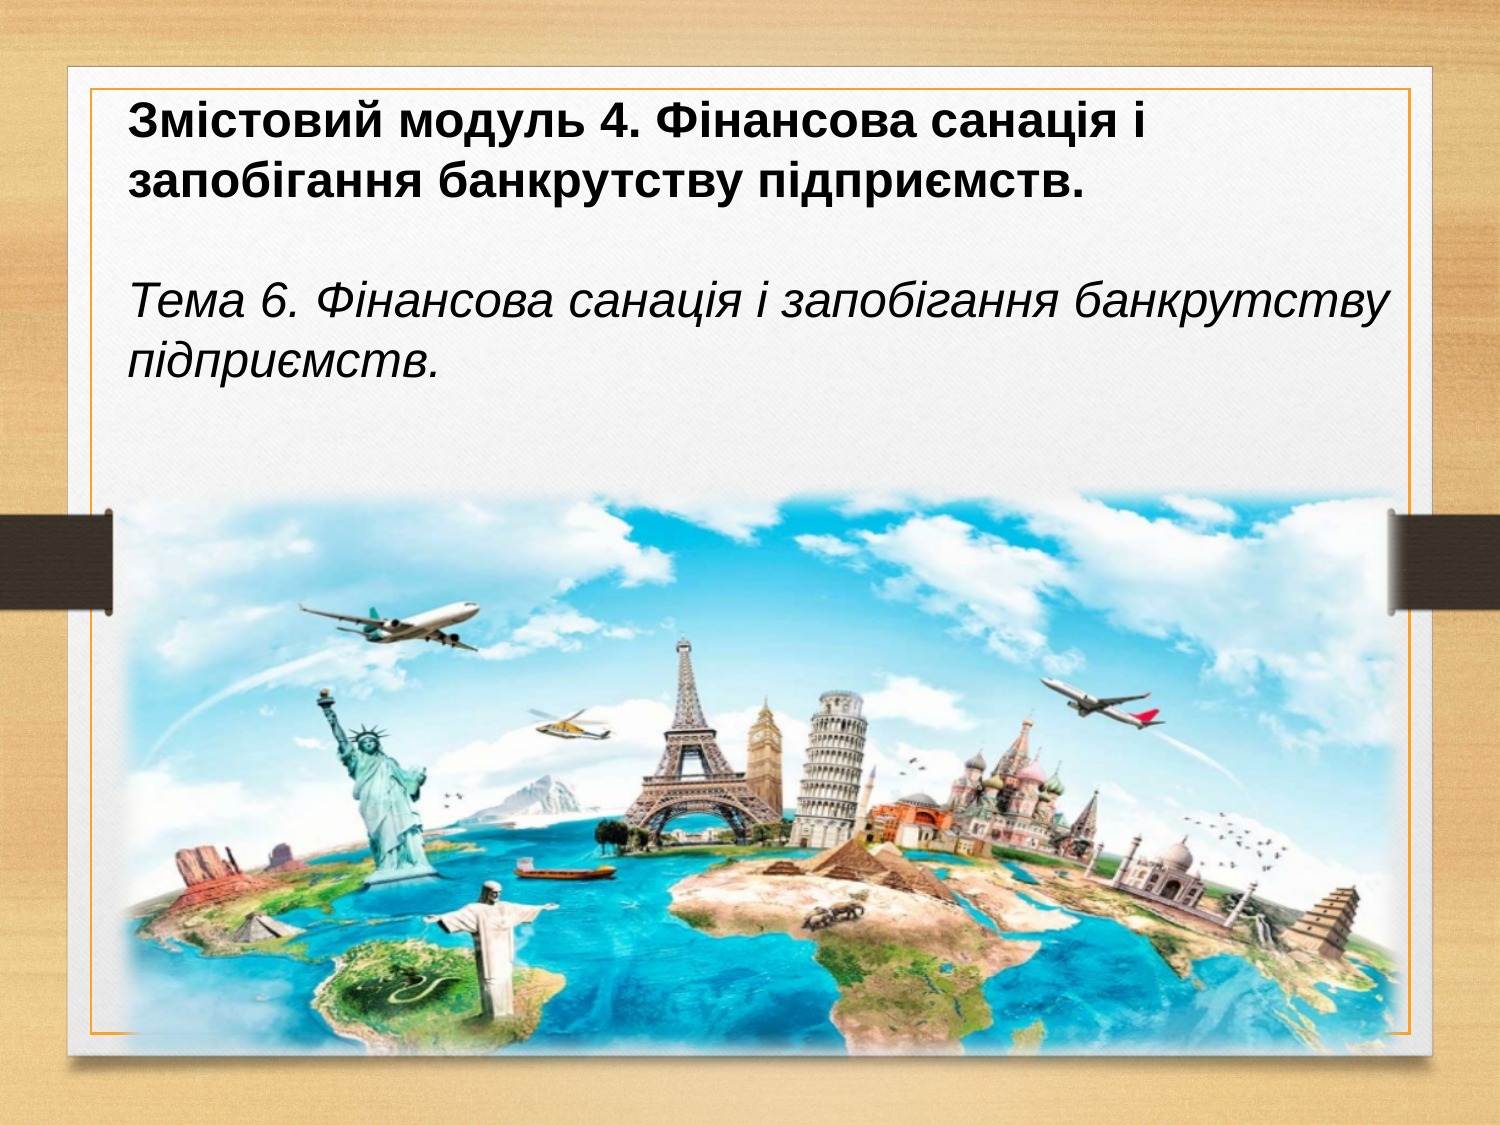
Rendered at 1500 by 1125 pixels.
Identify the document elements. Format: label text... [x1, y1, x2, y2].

picture [0, 0, 1500, 1125]
text_box Змістовий модуль 4. Фінансова санація і запобігання банкрутству підприємств. Тема 6. Фінансова санація і запобігання банкрутству підприємств. [112, 79, 1408, 395]
